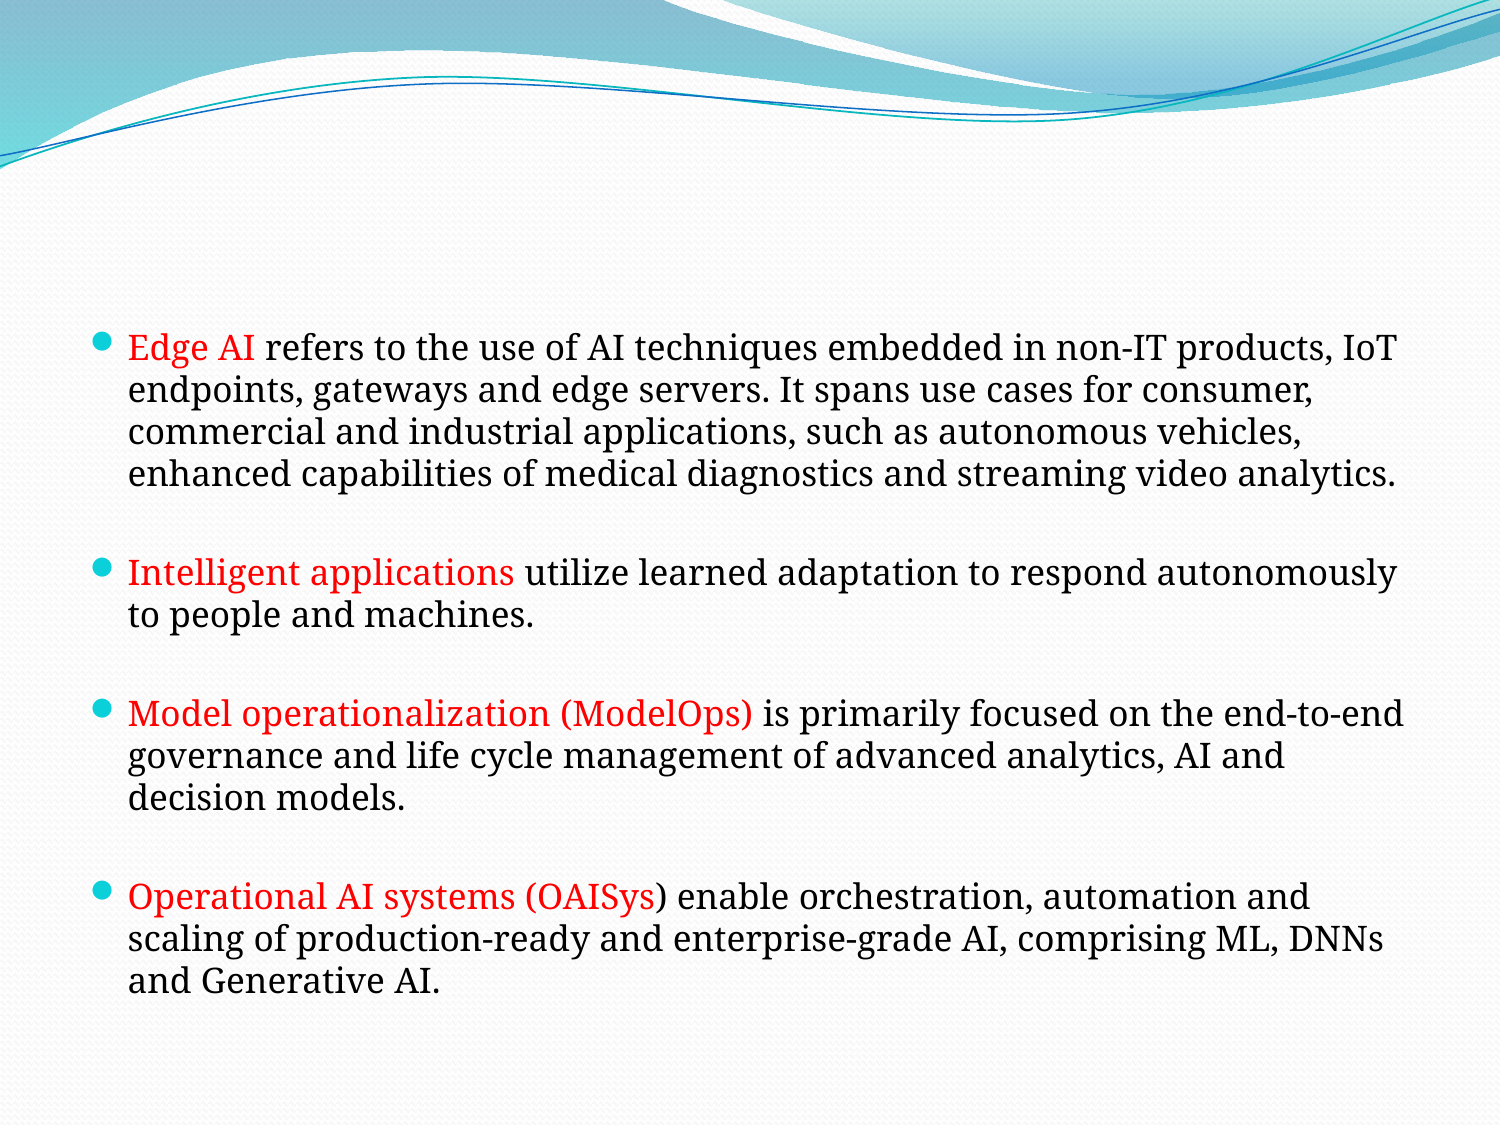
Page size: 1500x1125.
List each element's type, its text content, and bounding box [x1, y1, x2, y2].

list Edge AI refers to the use of AI techniques embedded in non-IT products, IoT endpoints, gateways and edge servers. It spans use cases for consumer, commercial and industrial applications, such as autonomous vehicles, enhanced capabilities of medical diagnostics and streaming video analytics. Intelligent applications utilize learned adaptation to respond autonomously to people and machines. Model operationalization (ModelOps) is primarily focused on the end-to-end governance and life cycle management of advanced analytics, AI and decision models. Operational AI systems (OAISys) enable orchestration, automation and scaling of production-ready and enterprise-grade AI, comprising ML, DNNs and Generative AI. [75, 317, 1425, 1038]
